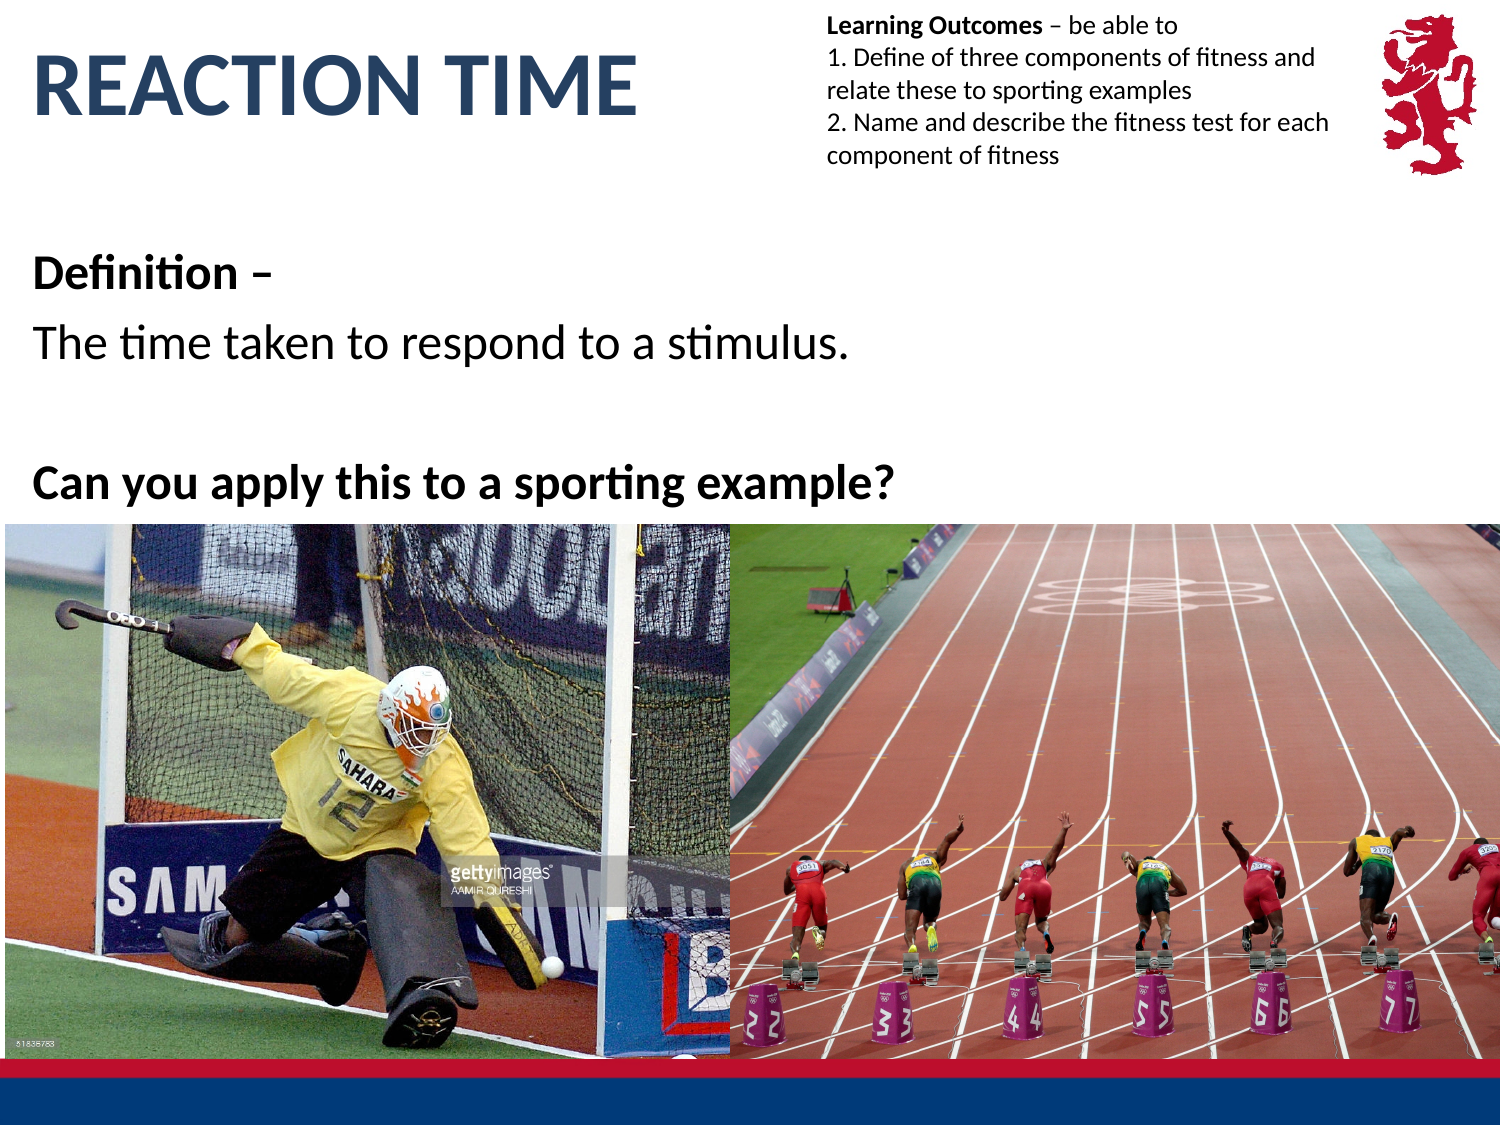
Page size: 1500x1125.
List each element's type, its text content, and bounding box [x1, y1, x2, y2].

picture [1352, 4, 1492, 193]
list Definition – The time taken to respond to a stimulus. Can you apply this to a sporting example? [17, 231, 1472, 522]
title REACTION TIME [17, 7, 812, 151]
text_box Learning Outcomes – be able to 1. Define of three components of fitness and relate these to sporting examples 2. Name and describe the fitness test for each component of fitness [812, 0, 1391, 178]
picture [0, 524, 1500, 1125]
